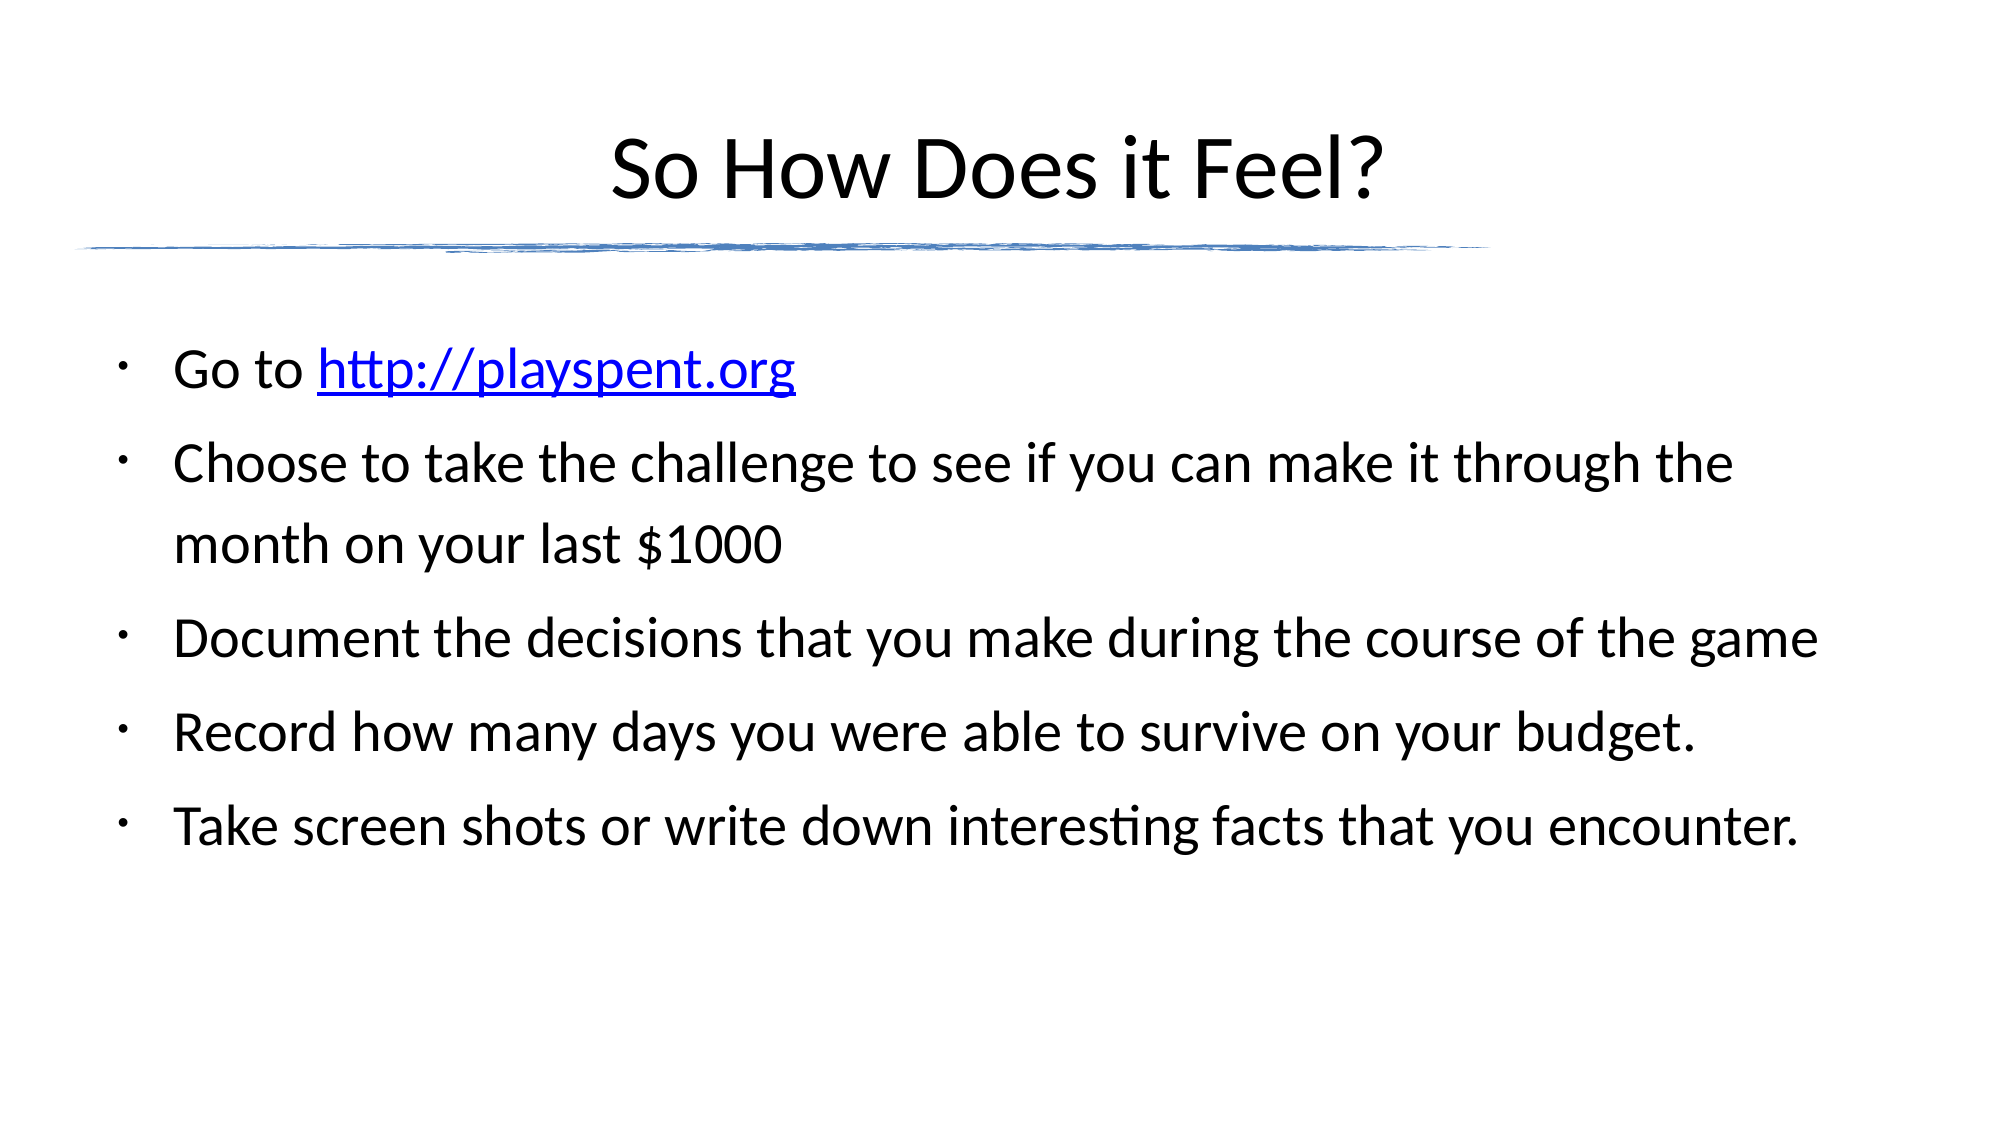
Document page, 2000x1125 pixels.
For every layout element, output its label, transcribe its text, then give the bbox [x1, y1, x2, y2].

title So How Does it Feel? [99, 49, 1900, 237]
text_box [74, 242, 1491, 254]
list Go to http://playspent.org Choose to take the challenge to see if you can make it through the month on your last $1000 Document the decisions that you make during the course of the game Record how many days you were able to survive on your budget. Take screen shots or write down interesting facts that you encounter. [97, 299, 1898, 925]
